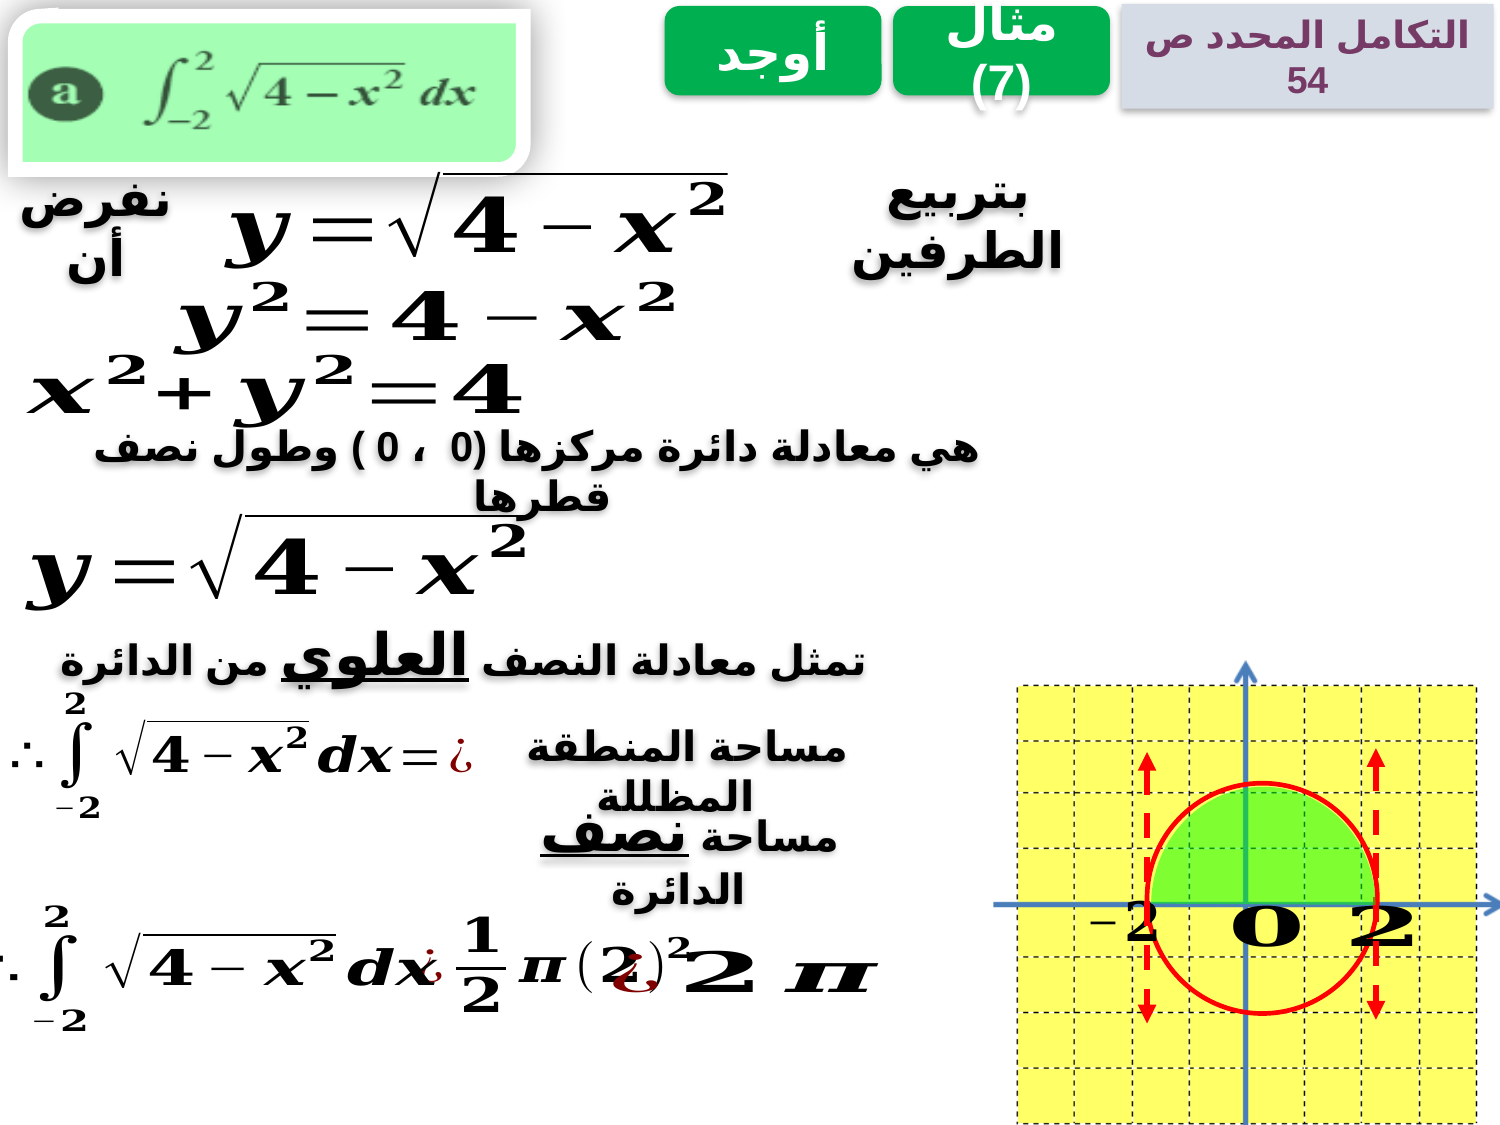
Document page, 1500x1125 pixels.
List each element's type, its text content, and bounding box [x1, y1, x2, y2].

picture [15, 16, 524, 170]
text_box مساحة المنطقة المظللة [475, 733, 876, 807]
text_box أوجد [663, 4, 883, 97]
text_box مثال (7) [892, 4, 1112, 97]
text_box بتربيع الطرفين [805, 182, 1111, 256]
text_box نفرض أن [0, 173, 219, 280]
text_box تمثل معادلة النصف العلوي من الدائرة [0, 615, 929, 689]
text_box مساحة نصف الدائرة [478, 816, 879, 890]
text_box التكامل المحدد ص 54 [1120, 2, 1495, 110]
picture [976, 654, 1500, 1125]
